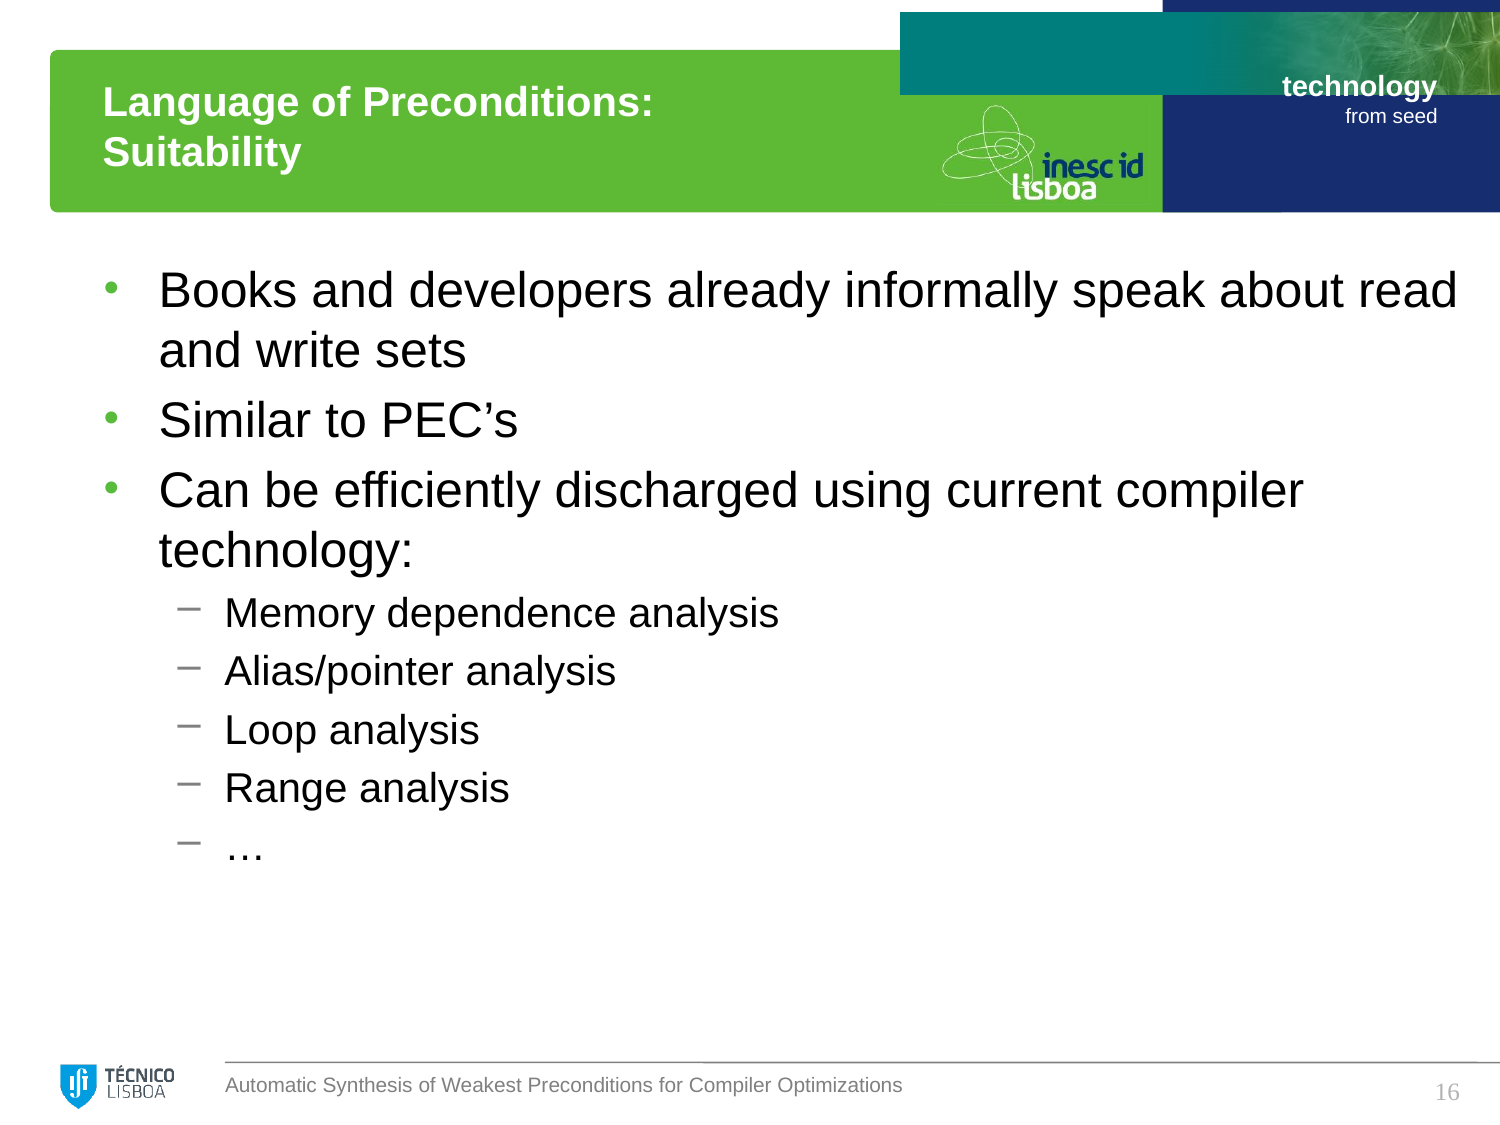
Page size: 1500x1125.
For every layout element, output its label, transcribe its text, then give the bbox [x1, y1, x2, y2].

title Language of Preconditions: Suitability [87, 67, 888, 200]
picture [45, 1051, 188, 1118]
picture [1364, 83, 1371, 93]
picture [937, 99, 1150, 205]
picture [1330, 83, 1336, 95]
footer Automatic Synthesis of Weakest Preconditions for Compiler Optimizations [225, 1071, 1225, 1110]
picture [1408, 83, 1415, 93]
picture [900, 12, 1500, 95]
picture [1348, 83, 1354, 95]
list Books and developers already informally speak about read and write sets Similar to PEC’s Can be efficiently discharged using current compiler technology: Memory dependence analysis Alias/pointer analysis Loop analysis Range analysis … [87, 249, 1475, 975]
slide_number 16 [1316, 1060, 1475, 1121]
picture [1390, 83, 1397, 93]
